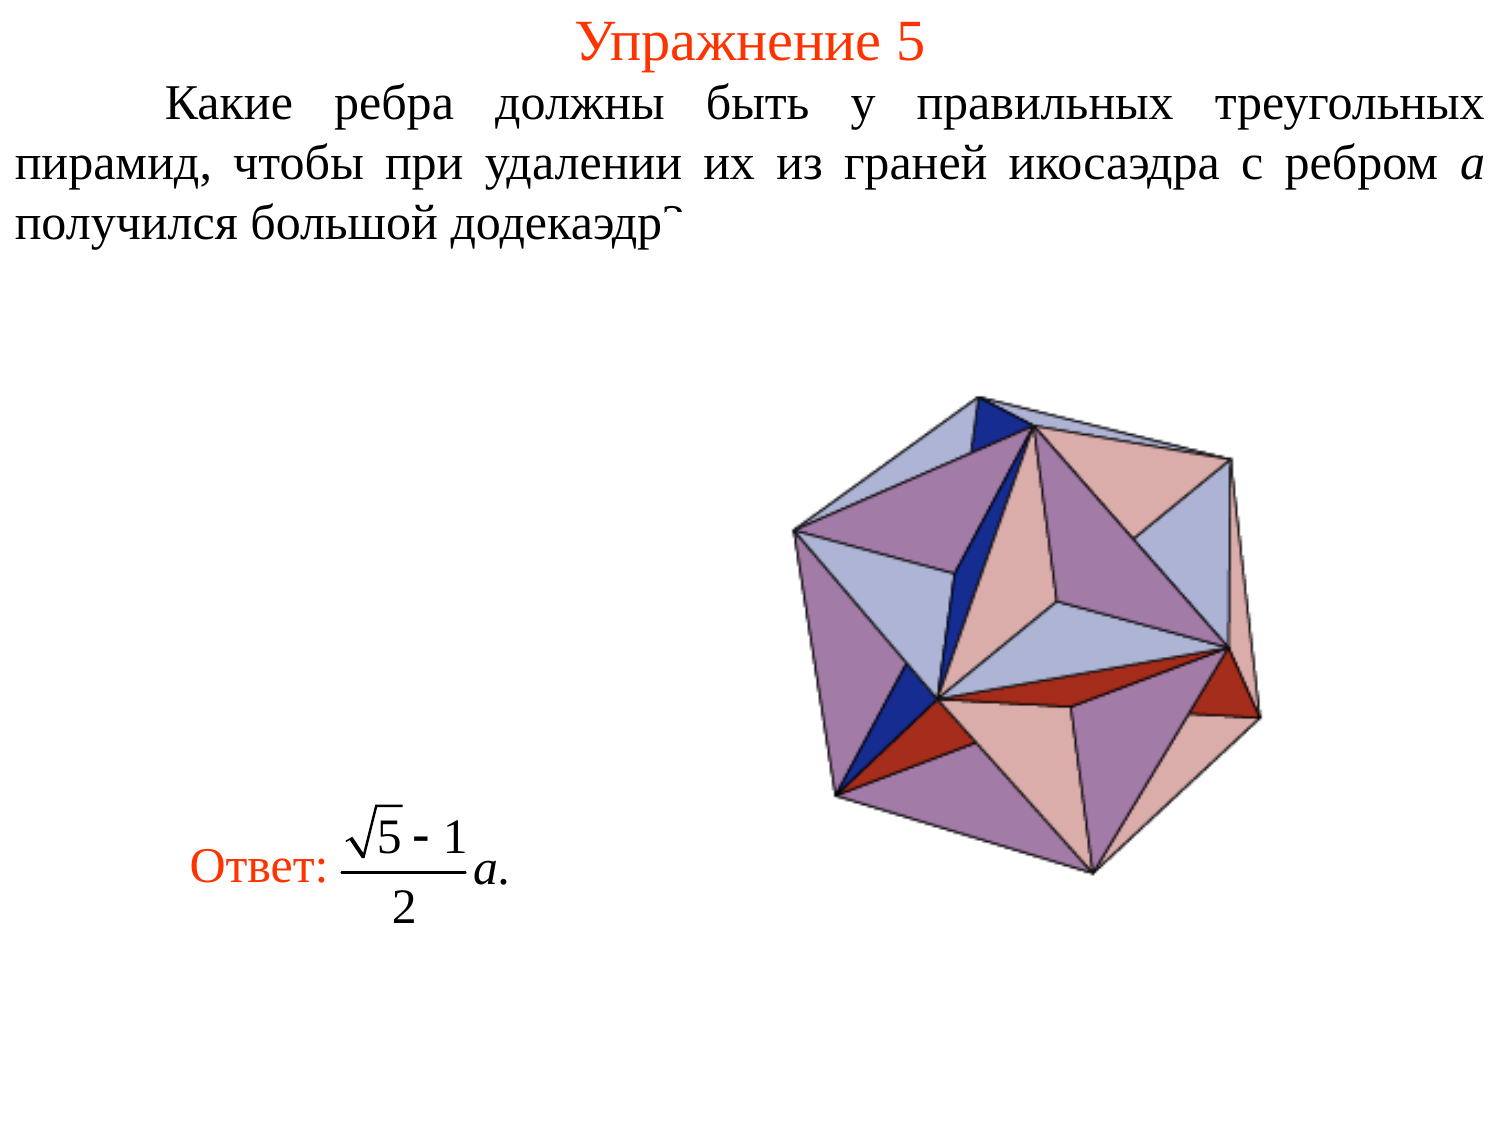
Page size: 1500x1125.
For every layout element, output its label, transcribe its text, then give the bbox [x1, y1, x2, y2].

title Упражнение 5 [112, 0, 1388, 62]
picture [665, 212, 1399, 1063]
text_box Какие ребра должны быть у правильных треугольных пирамид, чтобы при удалении их из граней икосаэдра с ребром a получился большой додекаэдр? [0, 62, 1500, 258]
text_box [174, 799, 638, 929]
